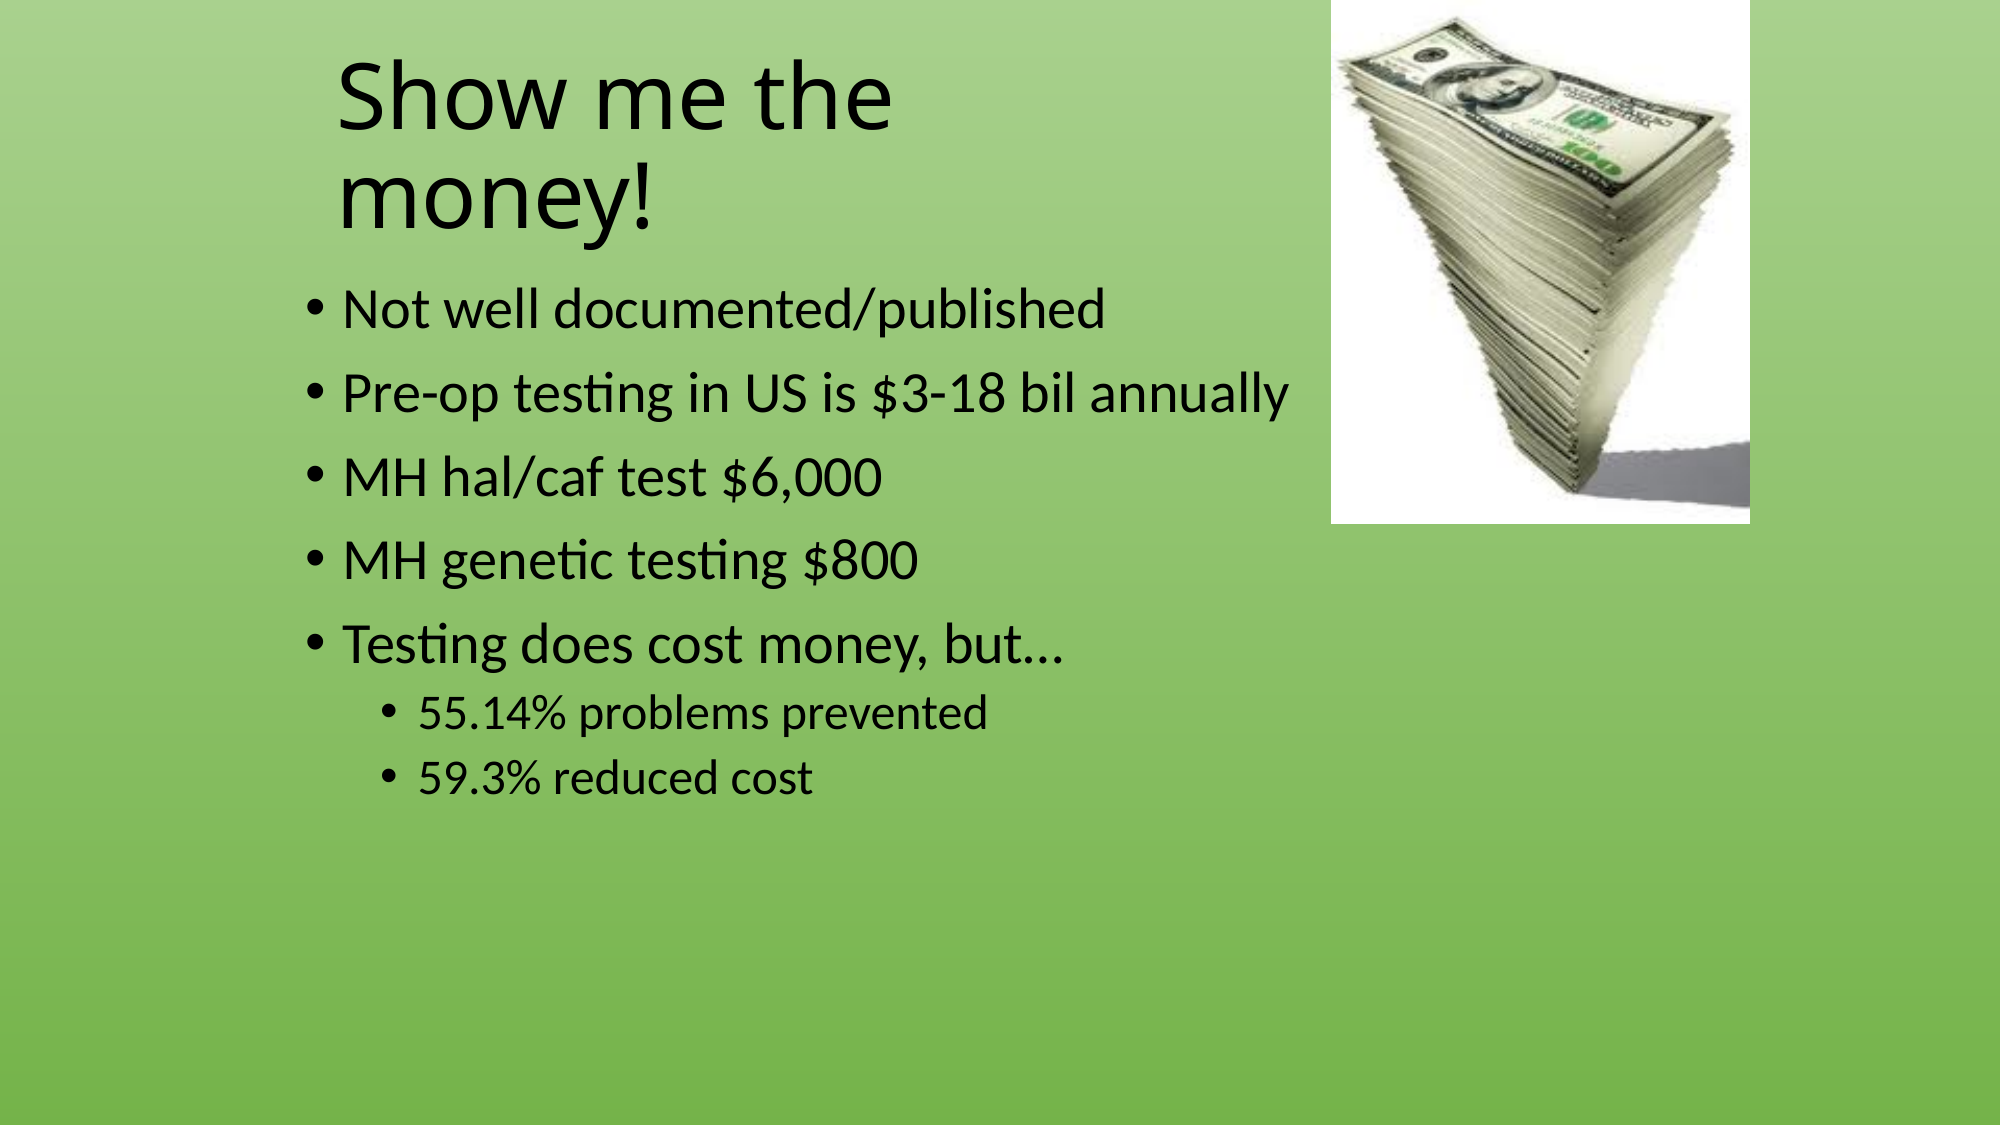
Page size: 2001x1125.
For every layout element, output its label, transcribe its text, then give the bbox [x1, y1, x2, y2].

list Not well documented/published Pre-op testing in US is $3-18 bil annually MH hal/caf test $6,000 MH genetic testing $800 Testing does cost money, but… 55.14% problems prevented 59.3% reduced cost [290, 271, 1483, 1014]
picture [1331, 0, 1751, 524]
title Show me the money! [321, 37, 1232, 263]
